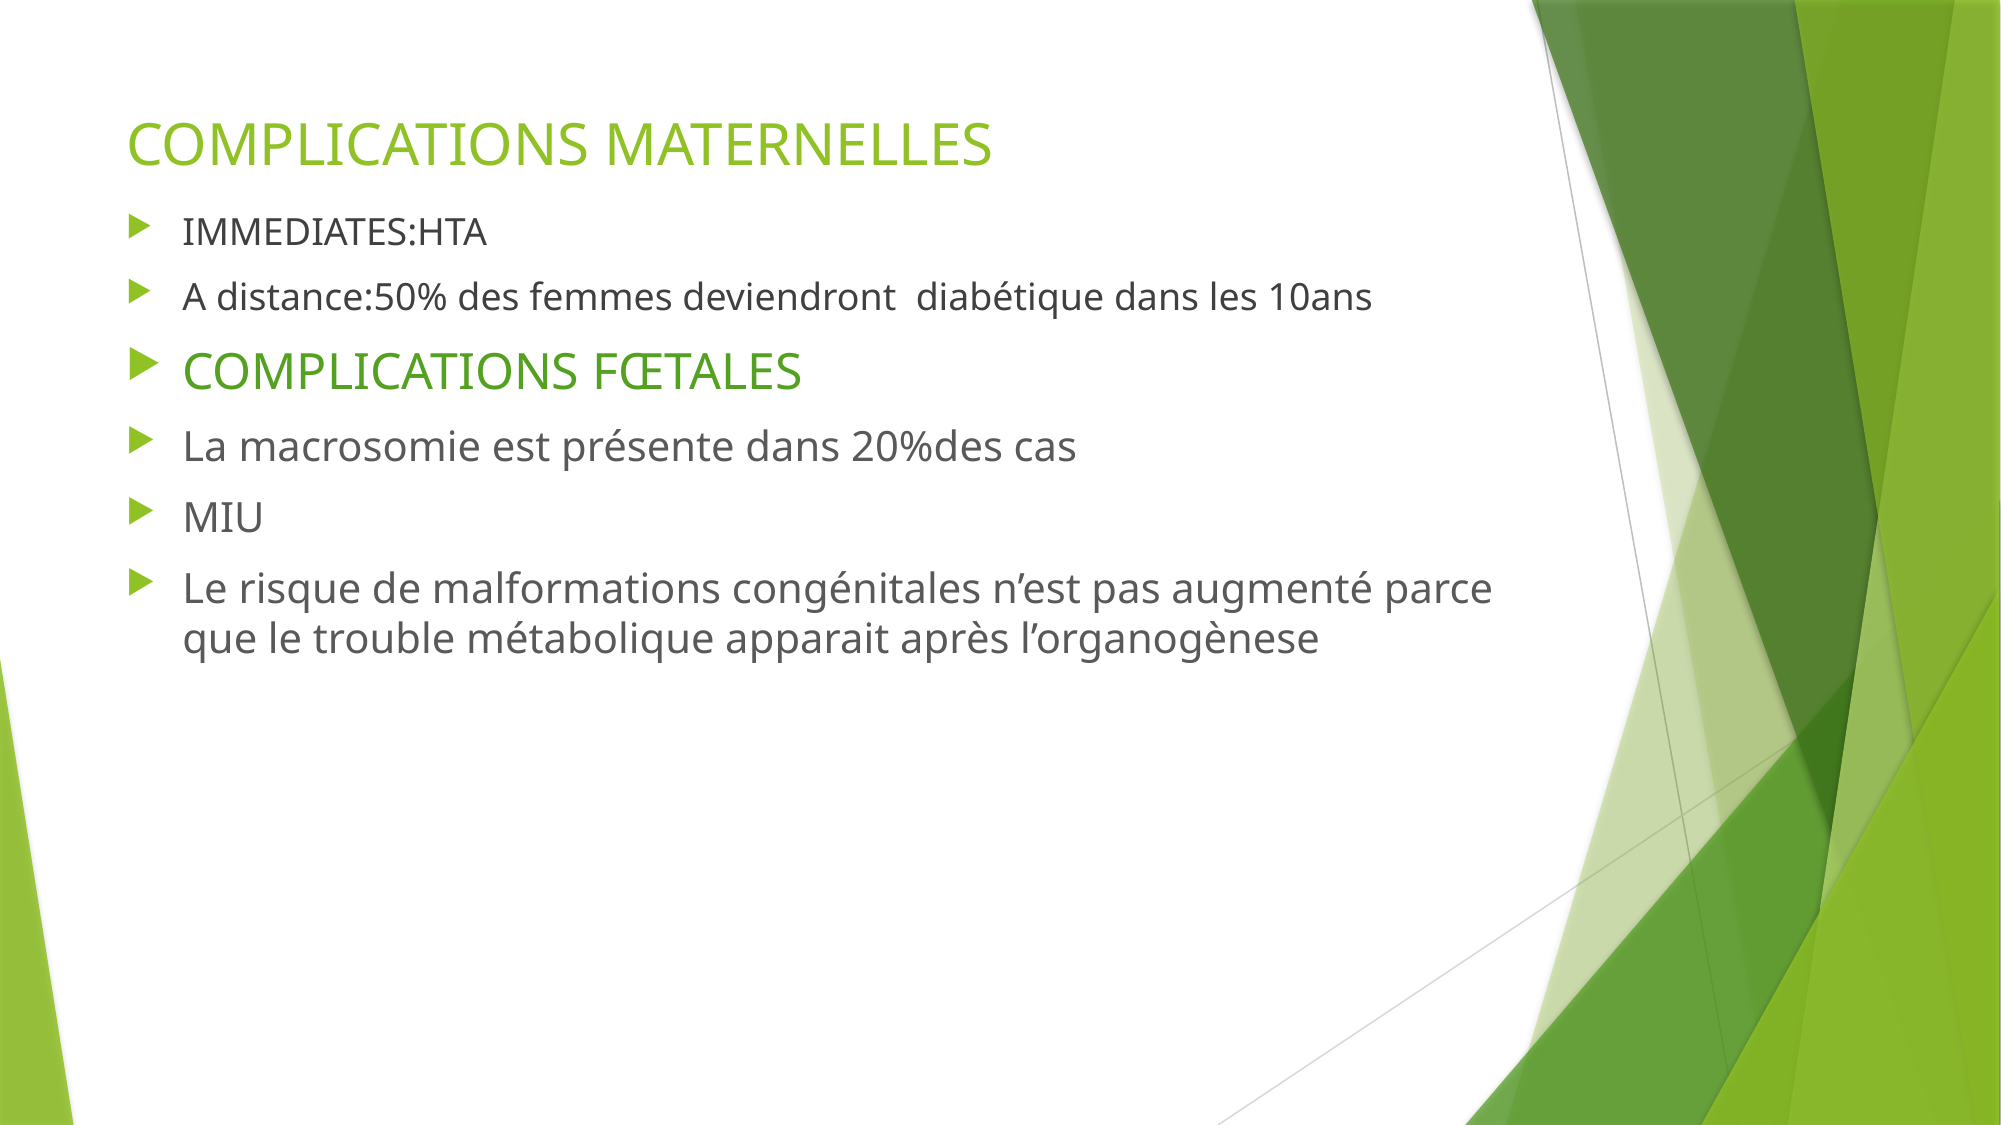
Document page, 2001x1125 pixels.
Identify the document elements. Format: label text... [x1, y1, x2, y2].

title COMPLICATIONS MATERNELLES [111, 99, 1522, 200]
list IMMEDIATES:HTA A distance:50% des femmes deviendront diabétique dans les 10ans COMPLICATIONS FŒTALES La macrosomie est présente dans 20%des cas MIU Le risque de malformations congénitales n’est pas augmenté parce que le trouble métabolique apparait après l’organogènese [111, 200, 1522, 992]
